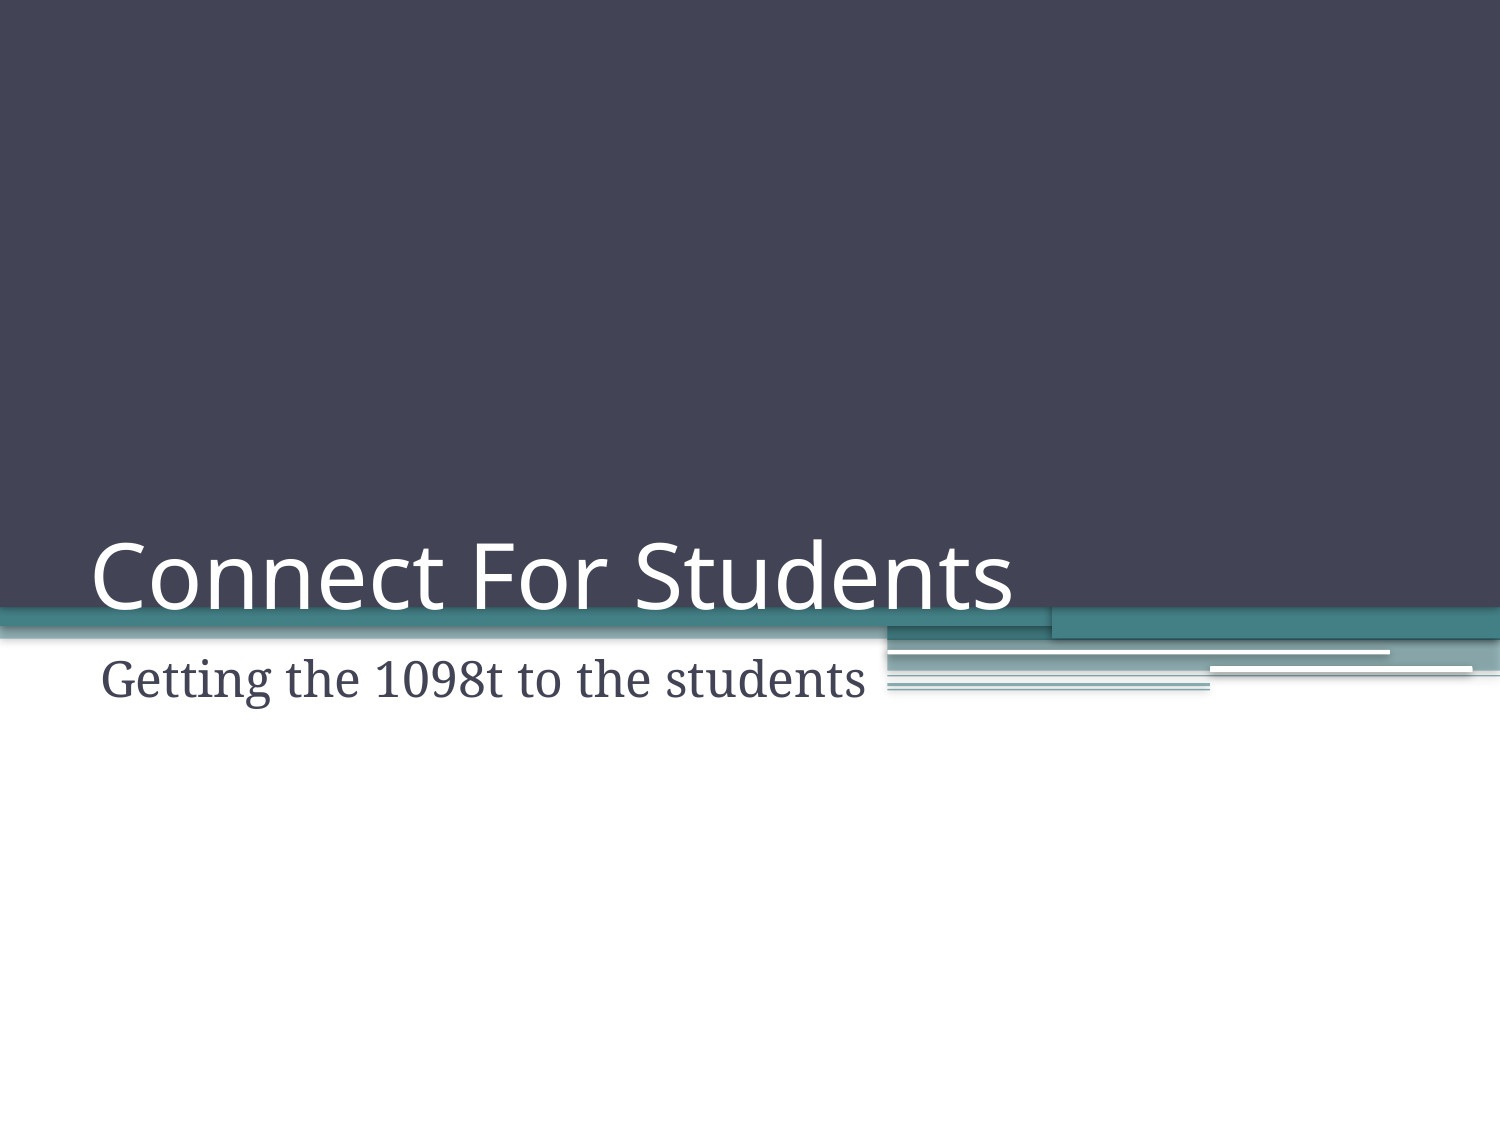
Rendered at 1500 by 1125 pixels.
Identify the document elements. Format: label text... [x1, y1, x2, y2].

title Connect For Students [75, 394, 1463, 636]
subtitle Getting the 1098t to the students [75, 639, 888, 928]
